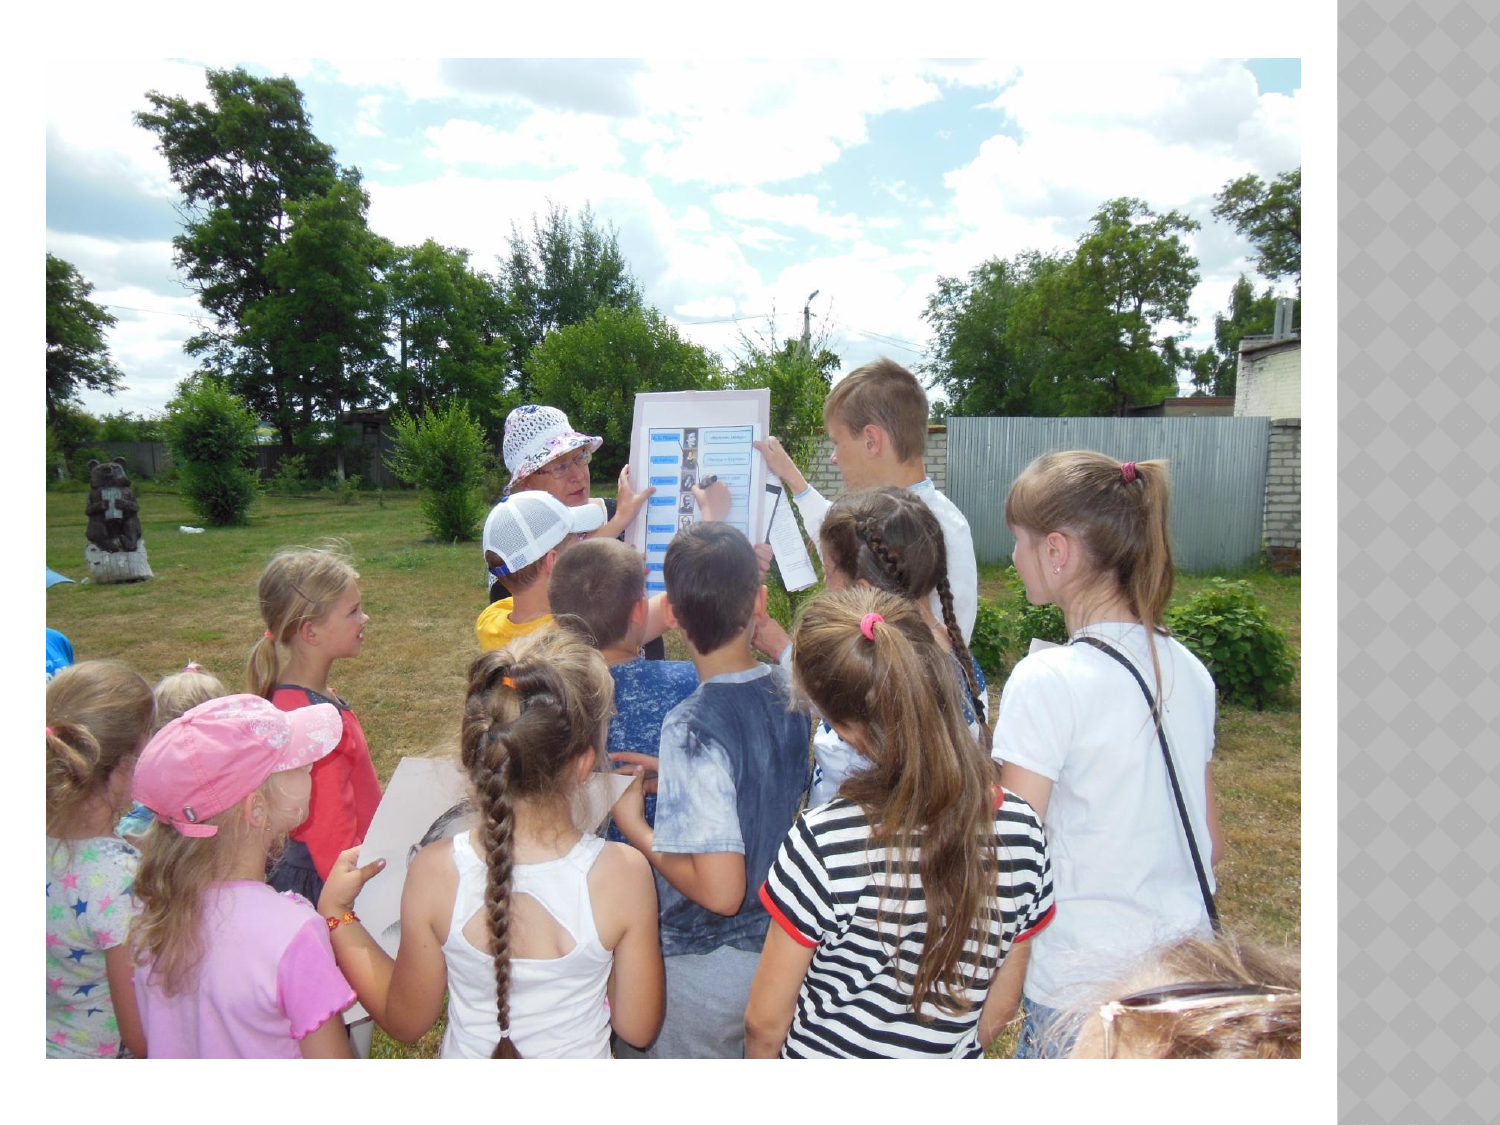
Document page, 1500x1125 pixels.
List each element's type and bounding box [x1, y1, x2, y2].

list [46, 58, 1302, 1060]
